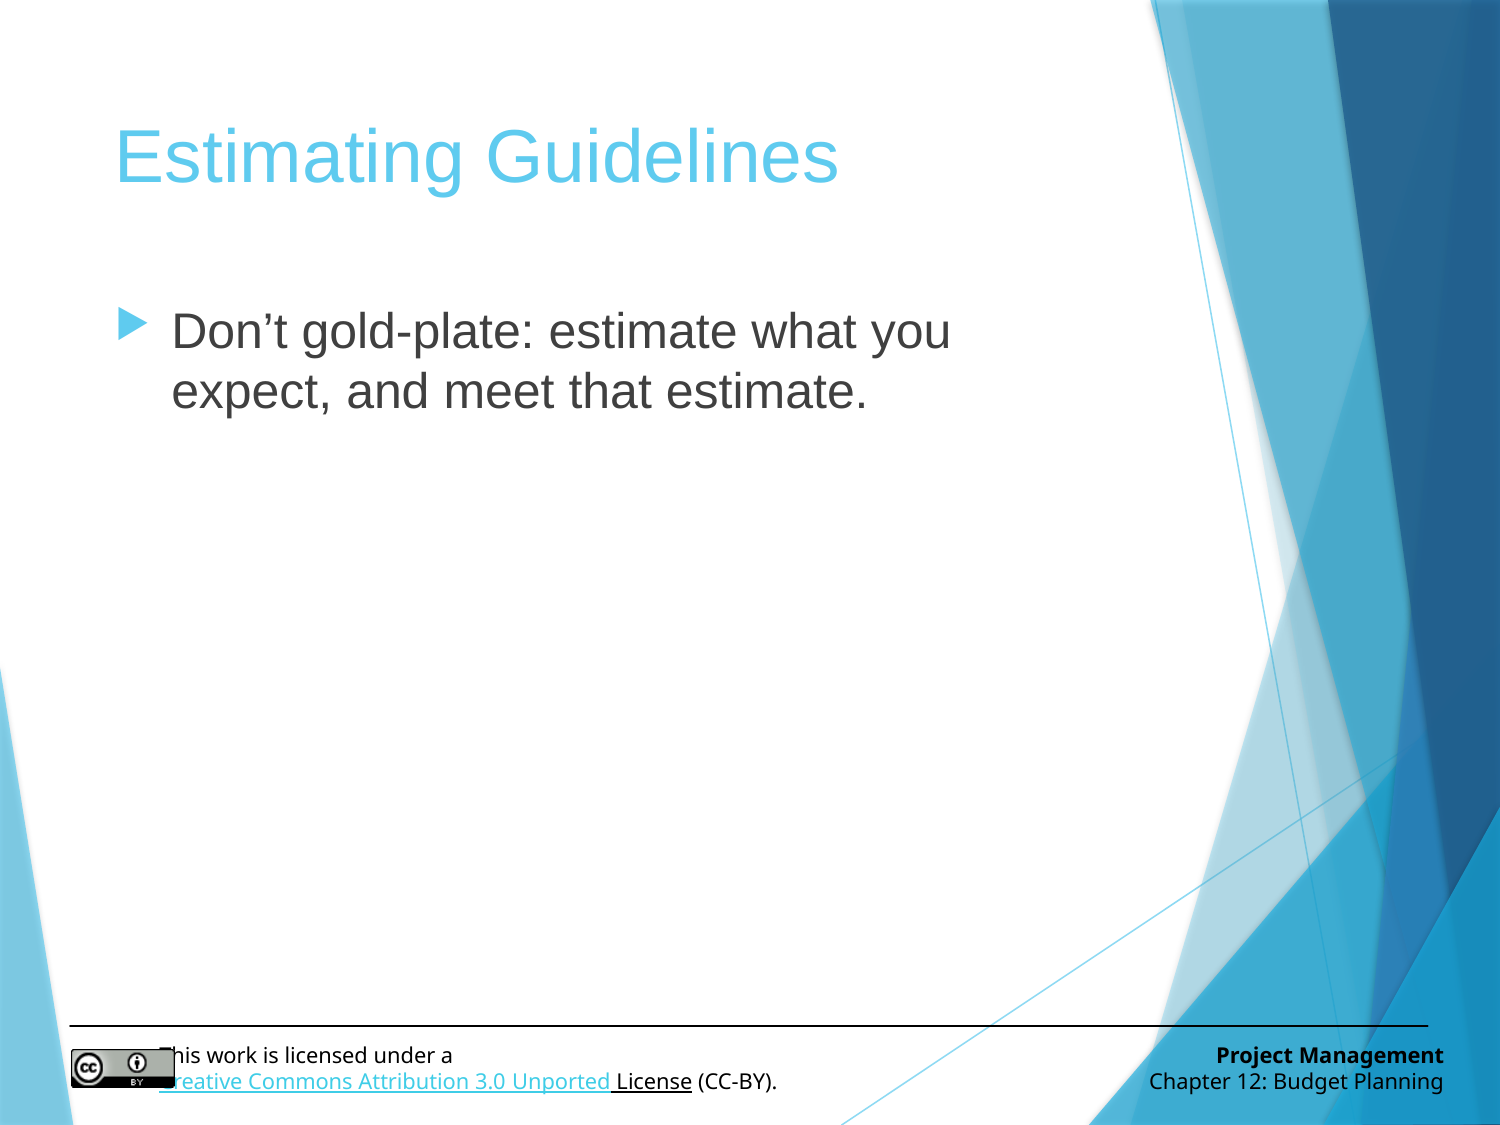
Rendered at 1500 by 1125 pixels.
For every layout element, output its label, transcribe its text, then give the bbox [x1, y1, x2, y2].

title Estimating Guidelines [99, 99, 1142, 291]
picture [71, 1049, 175, 1088]
list Don’t gold-plate: estimate what you expect, and meet that estimate. [99, 291, 1142, 929]
